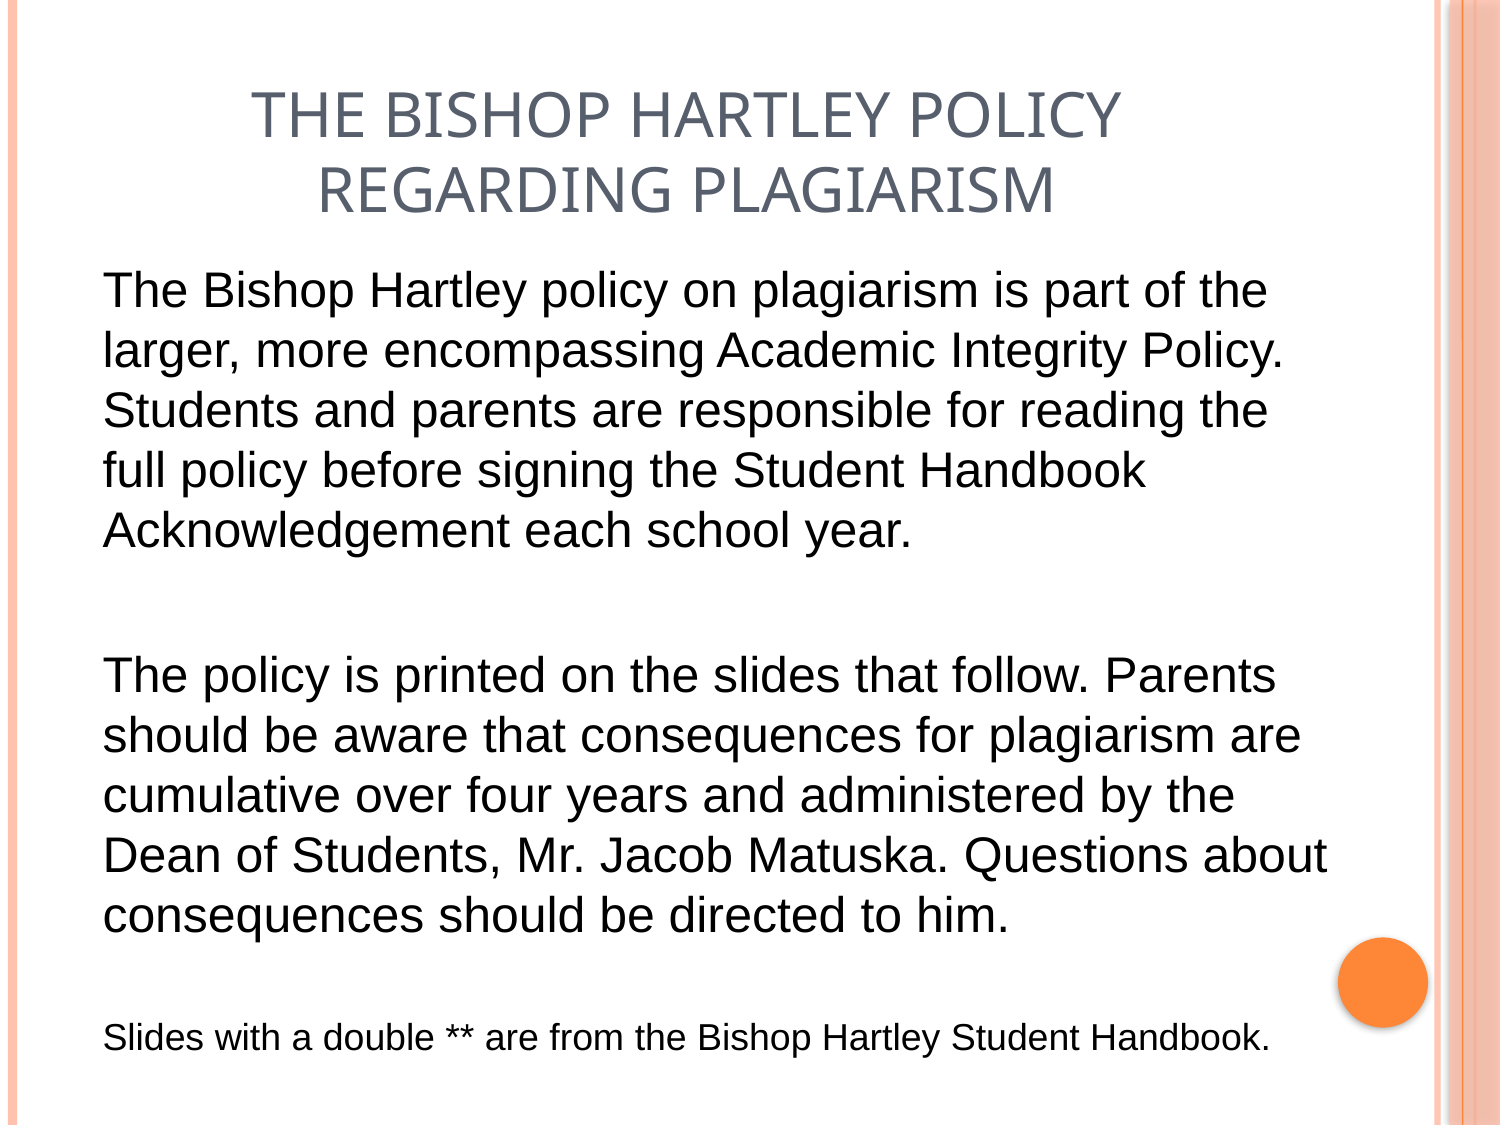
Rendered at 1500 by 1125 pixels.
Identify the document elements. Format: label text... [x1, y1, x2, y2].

title The Bishop Hartley Policy Regarding Plagiarism [75, 45, 1300, 233]
list The Bishop Hartley policy on plagiarism is part of the larger, more encompassing Academic Integrity Policy. Students and parents are responsible for reading the full policy before signing the Student Handbook Acknowledgement each school year. The policy is printed on the slides that follow. Parents should be aware that consequences for plagiarism are cumulative over four years and administered by the Dean of Students, Mr. Jacob Matuska. Questions about consequences should be directed to him. Slides with a double ** are from the Bishop Hartley Student Handbook. [87, 249, 1350, 1050]
